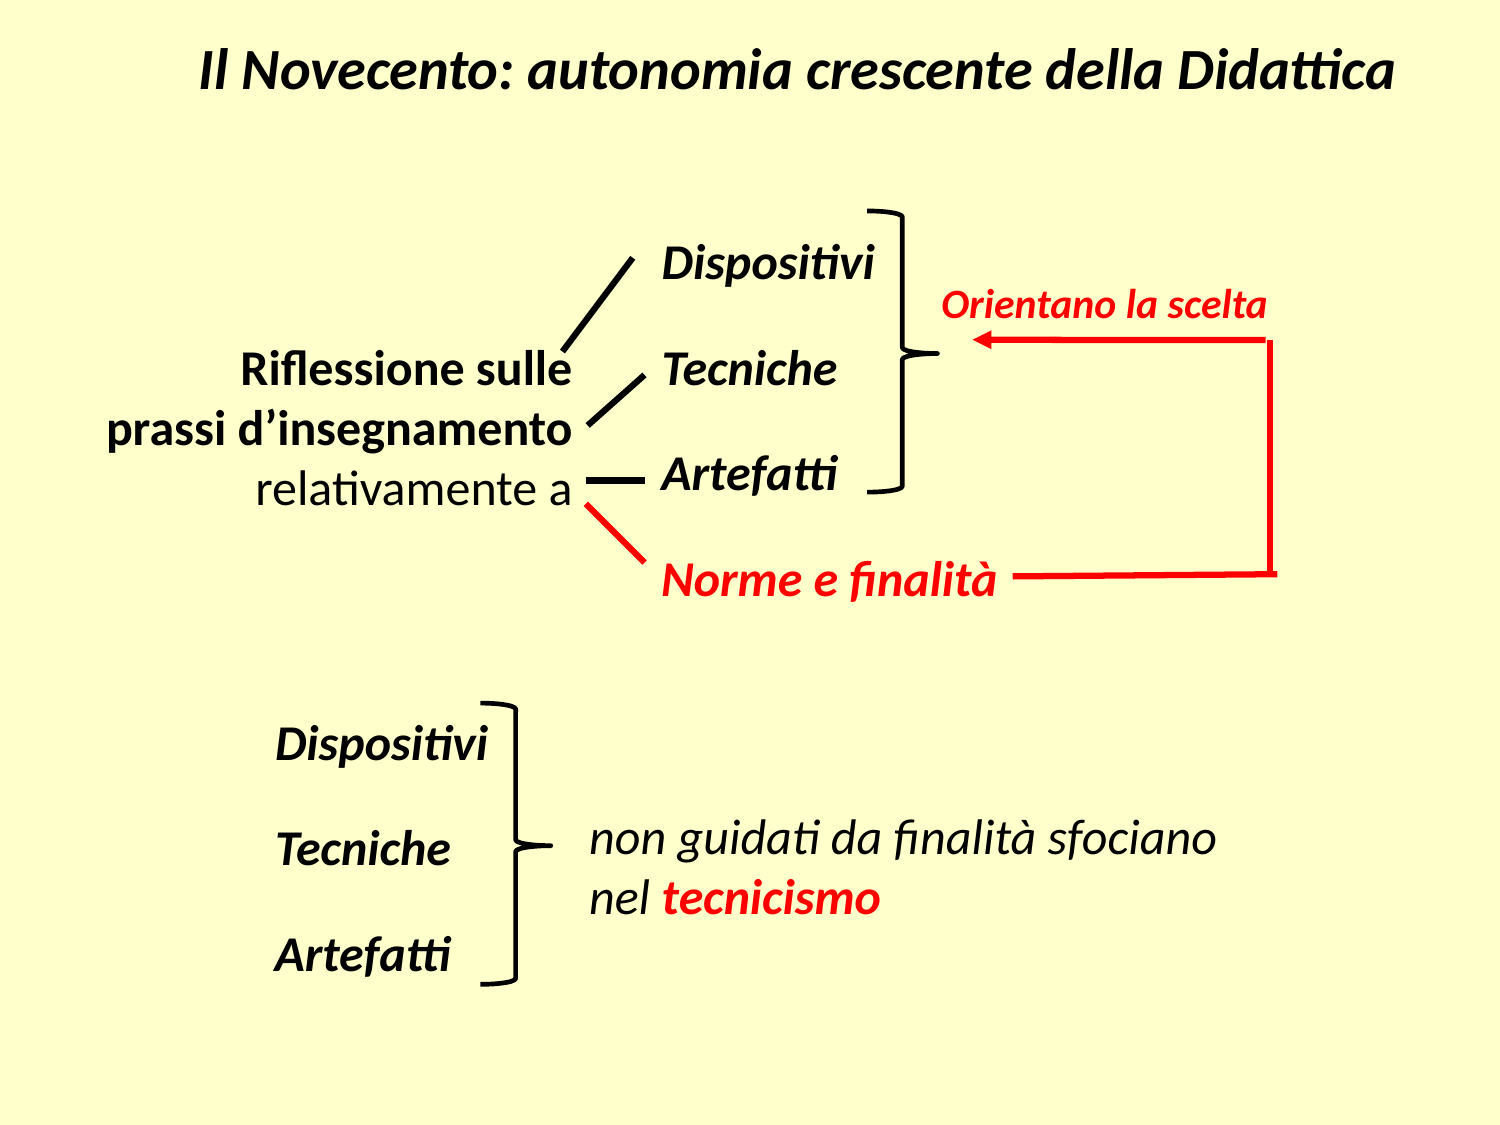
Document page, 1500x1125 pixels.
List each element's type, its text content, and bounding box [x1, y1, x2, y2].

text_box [257, 702, 506, 990]
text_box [589, 374, 645, 427]
text_box [508, 704, 552, 983]
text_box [972, 339, 1278, 578]
text_box Il Novecento: autonomia crescente della Didattica [184, 23, 1412, 109]
text_box non guidati da finalità sfociano nel tecnicismo [574, 796, 1233, 932]
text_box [585, 503, 645, 563]
text_box [867, 210, 904, 220]
text_box Orientano la scelta [1021, 269, 1284, 335]
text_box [550, 269, 645, 341]
text_box Riflessione sulle prassi d’insegnamento relativamente a [90, 328, 588, 523]
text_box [644, 222, 1016, 615]
